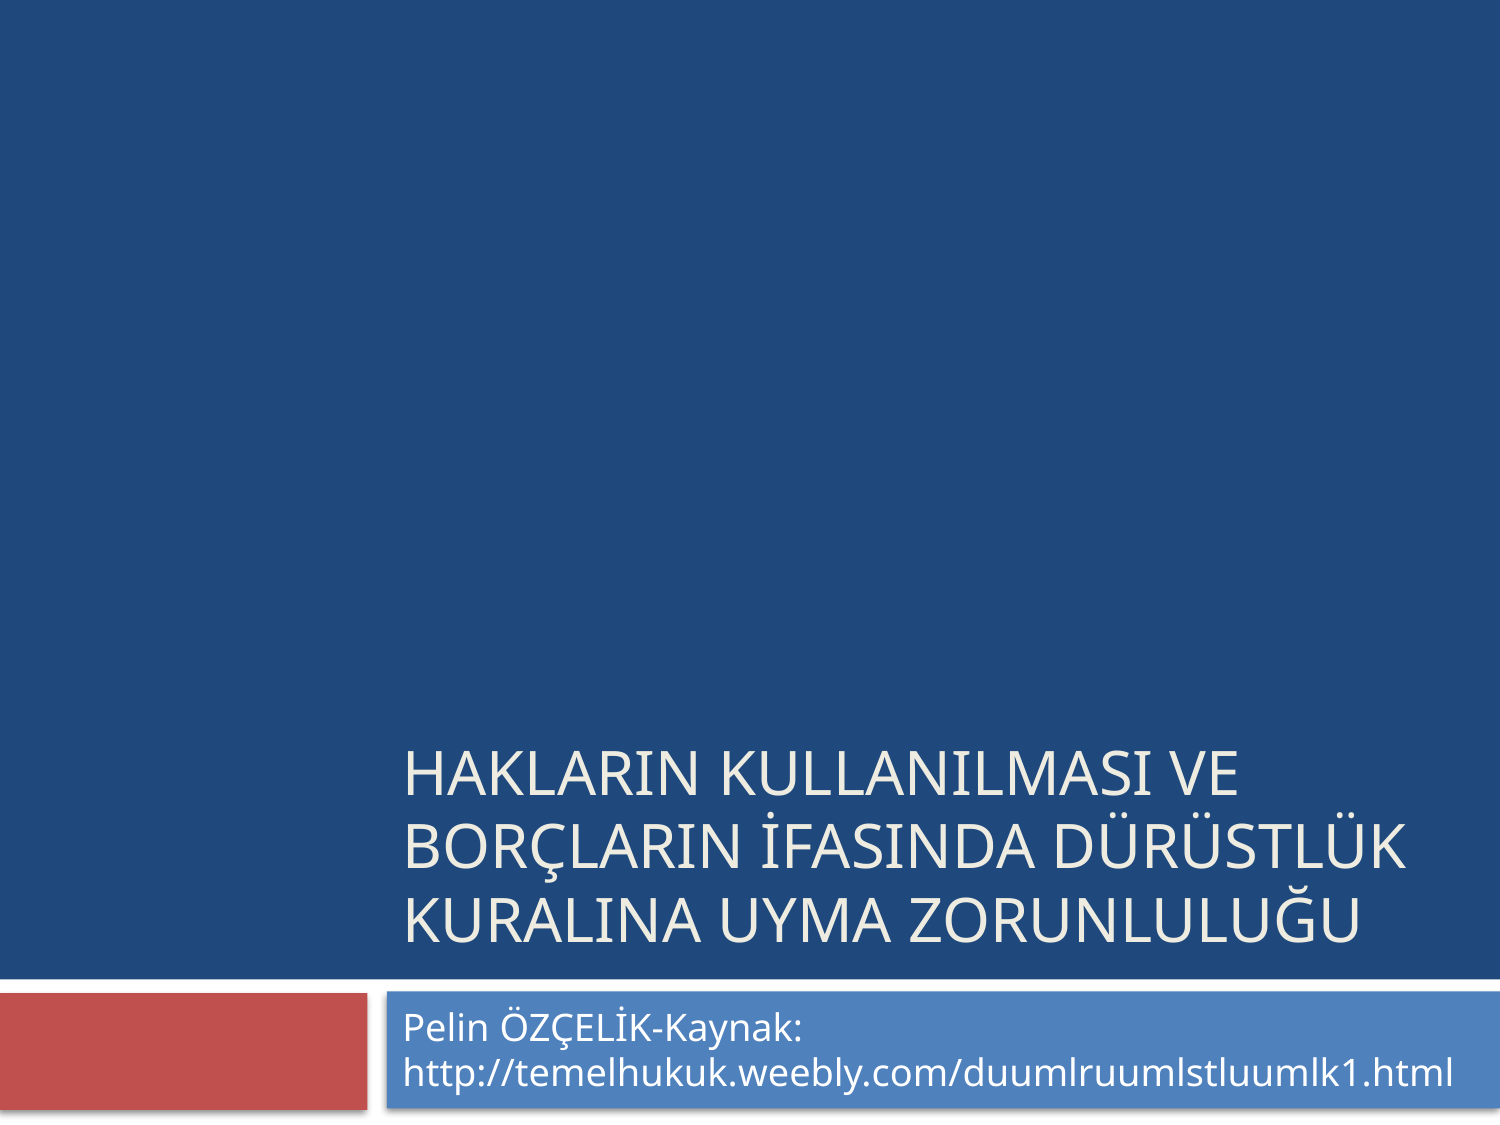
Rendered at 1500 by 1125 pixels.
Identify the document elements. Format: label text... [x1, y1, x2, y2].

title HAKLARIN KULLANILMASI VE BORÇLARIN İFASINDA DÜRÜSTLÜK KURALINA UYMA ZORUNLULUĞU [387, 662, 1450, 963]
subtitle Pelin ÖZÇELİK-Kaynak: http://temelhukuk.weebly.com/duumlruumlstluumlk1.html [387, 992, 1488, 1105]
